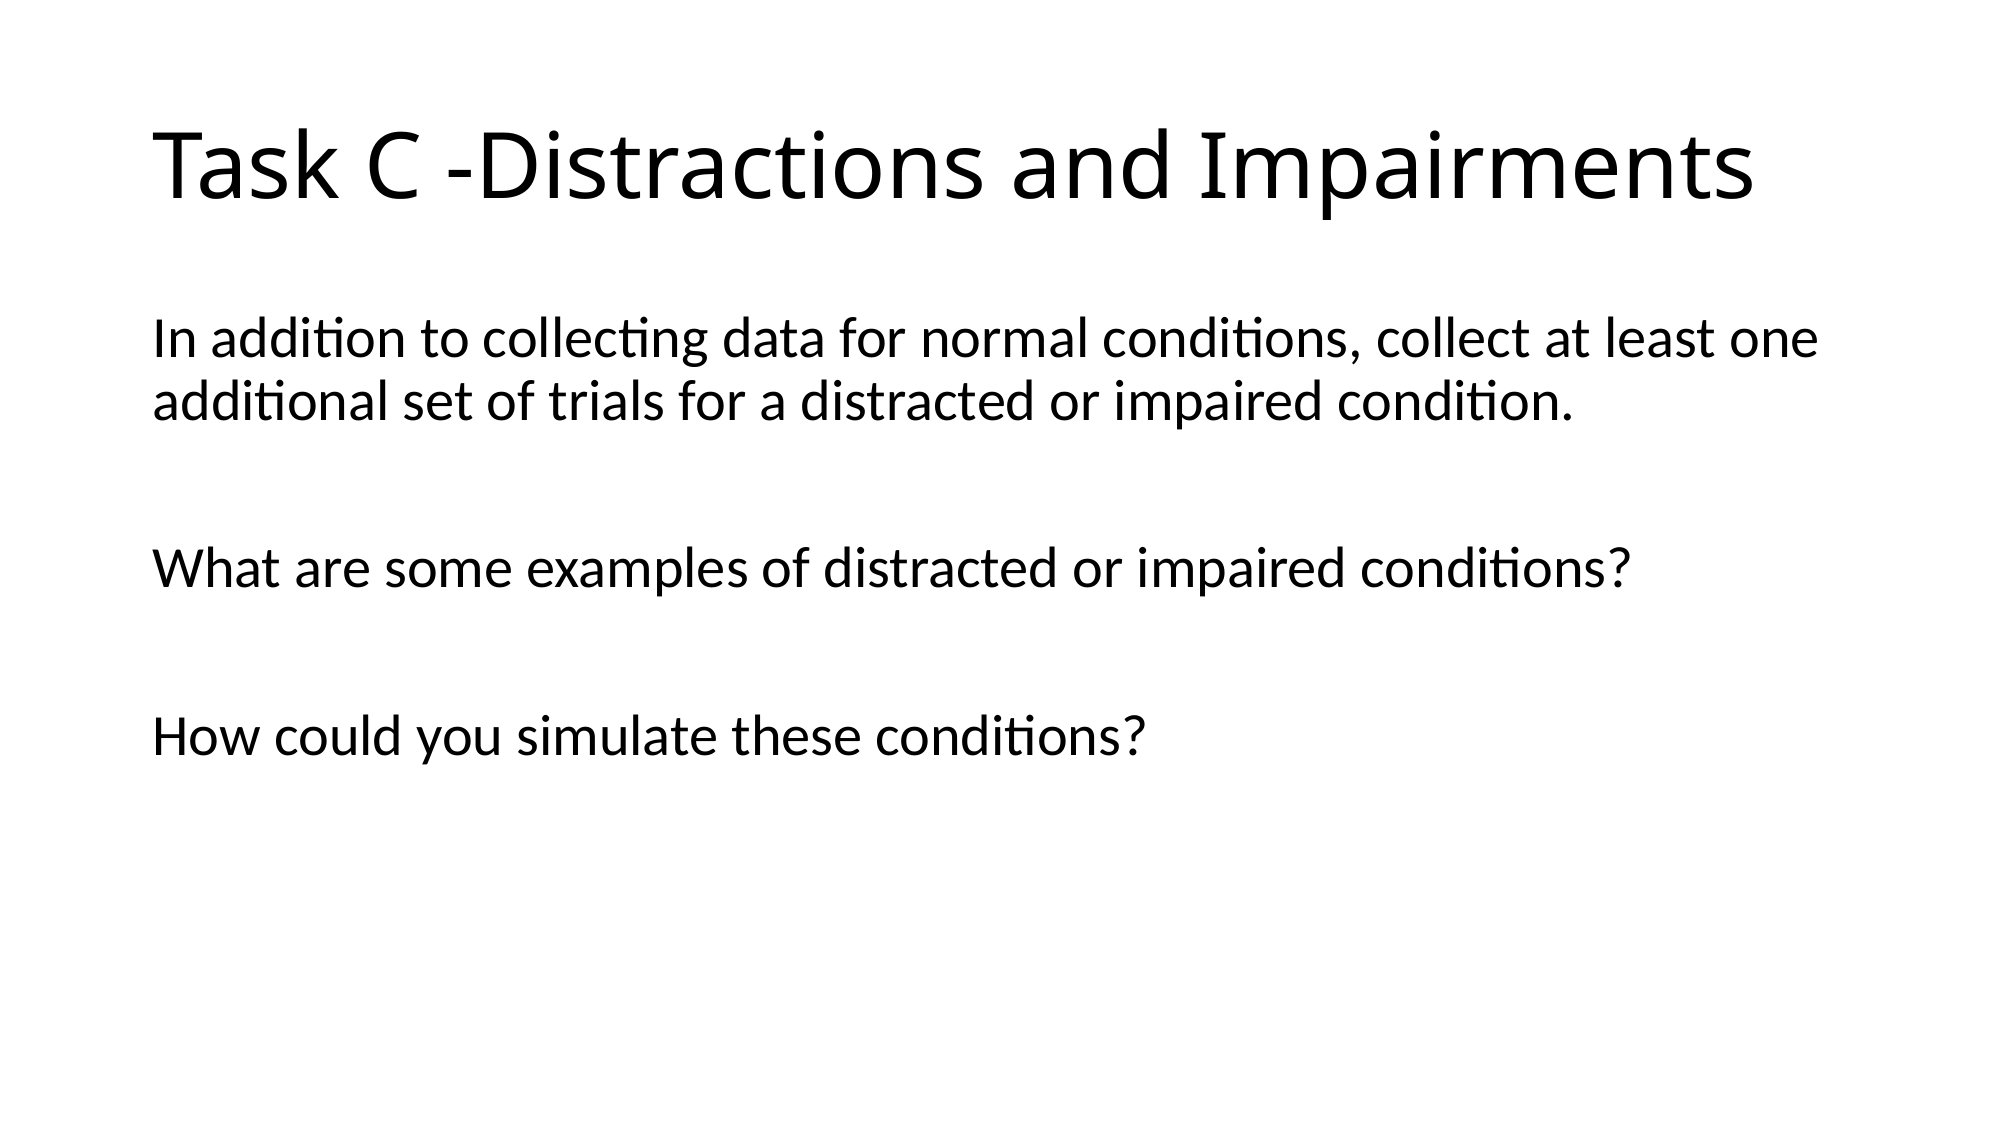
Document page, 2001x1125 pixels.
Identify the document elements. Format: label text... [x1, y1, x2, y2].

list In addition to collecting data for normal conditions, collect at least one additional set of trials for a distracted or impaired condition. What are some examples of distracted or impaired conditions? How could you simulate these conditions? [137, 299, 1863, 1014]
title Task C -Distractions and Impairments [137, 59, 1863, 278]
